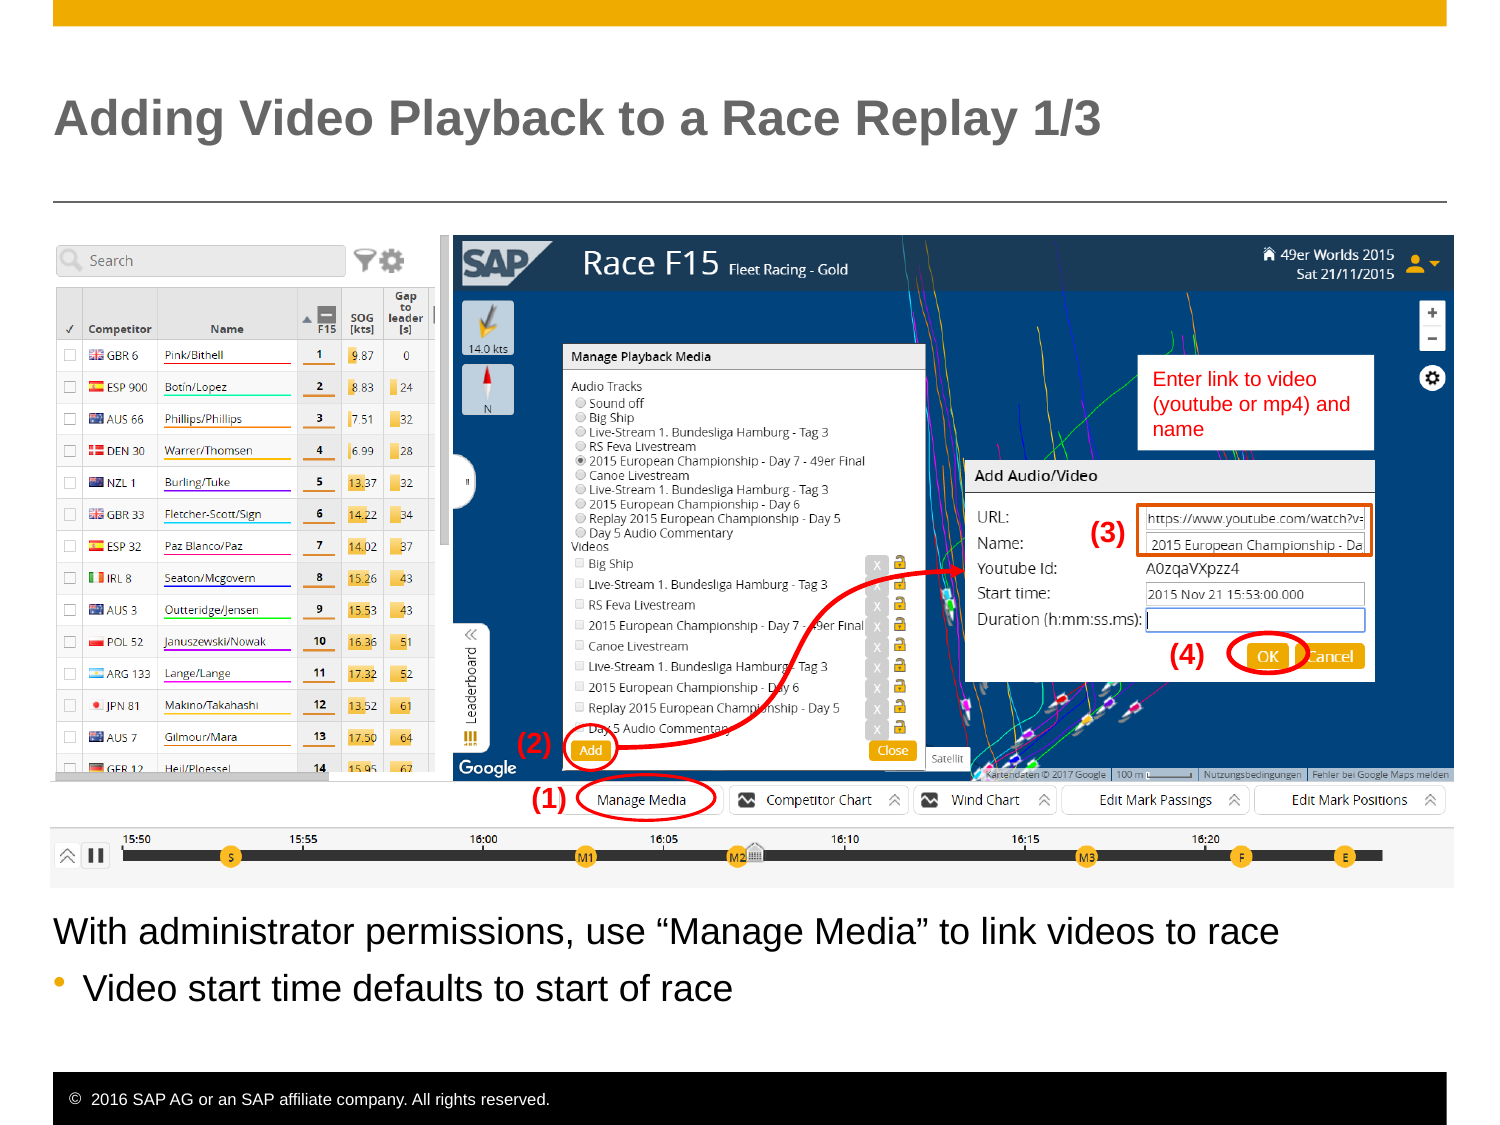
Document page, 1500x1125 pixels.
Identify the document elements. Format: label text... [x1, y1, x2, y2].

title Adding Video Playback to a Race Replay 1/3 [53, 53, 1447, 178]
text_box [616, 570, 966, 748]
picture [49, 234, 1455, 888]
list With administrator permissions, use “Manage Media” to link videos to race Video start time defaults to start of race [53, 906, 1447, 1039]
